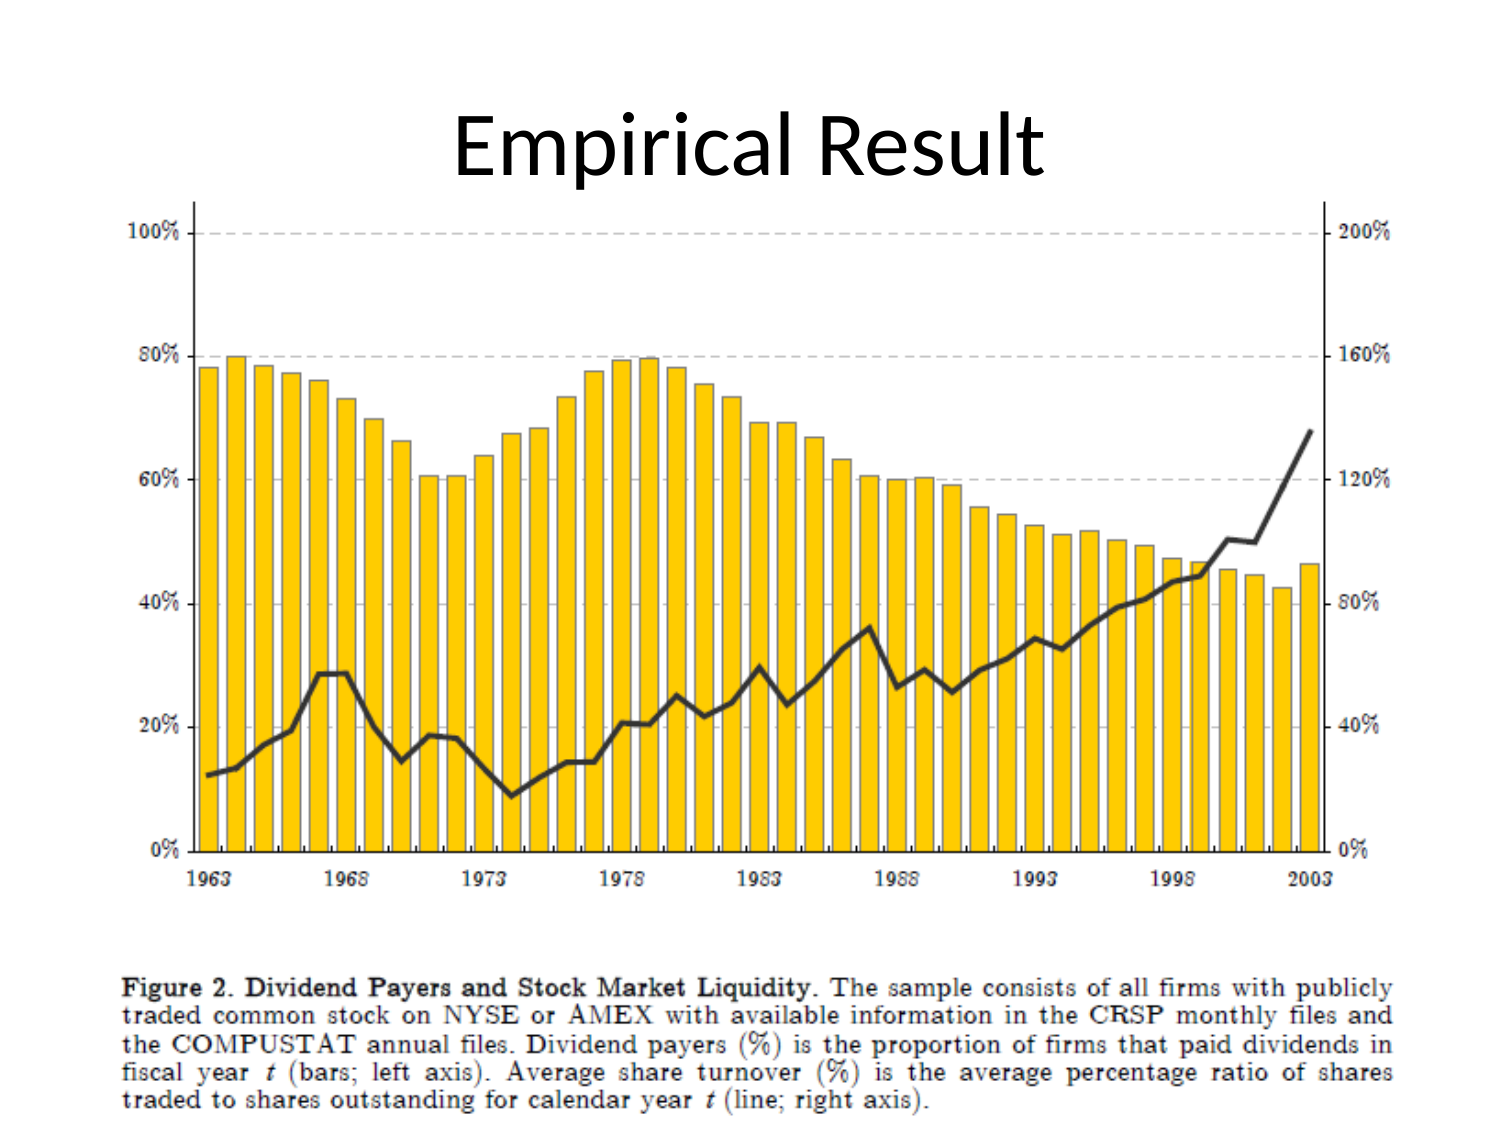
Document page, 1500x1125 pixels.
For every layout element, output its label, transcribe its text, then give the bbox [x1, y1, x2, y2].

title Empirical Result [75, 45, 1425, 233]
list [100, 191, 1457, 1125]
